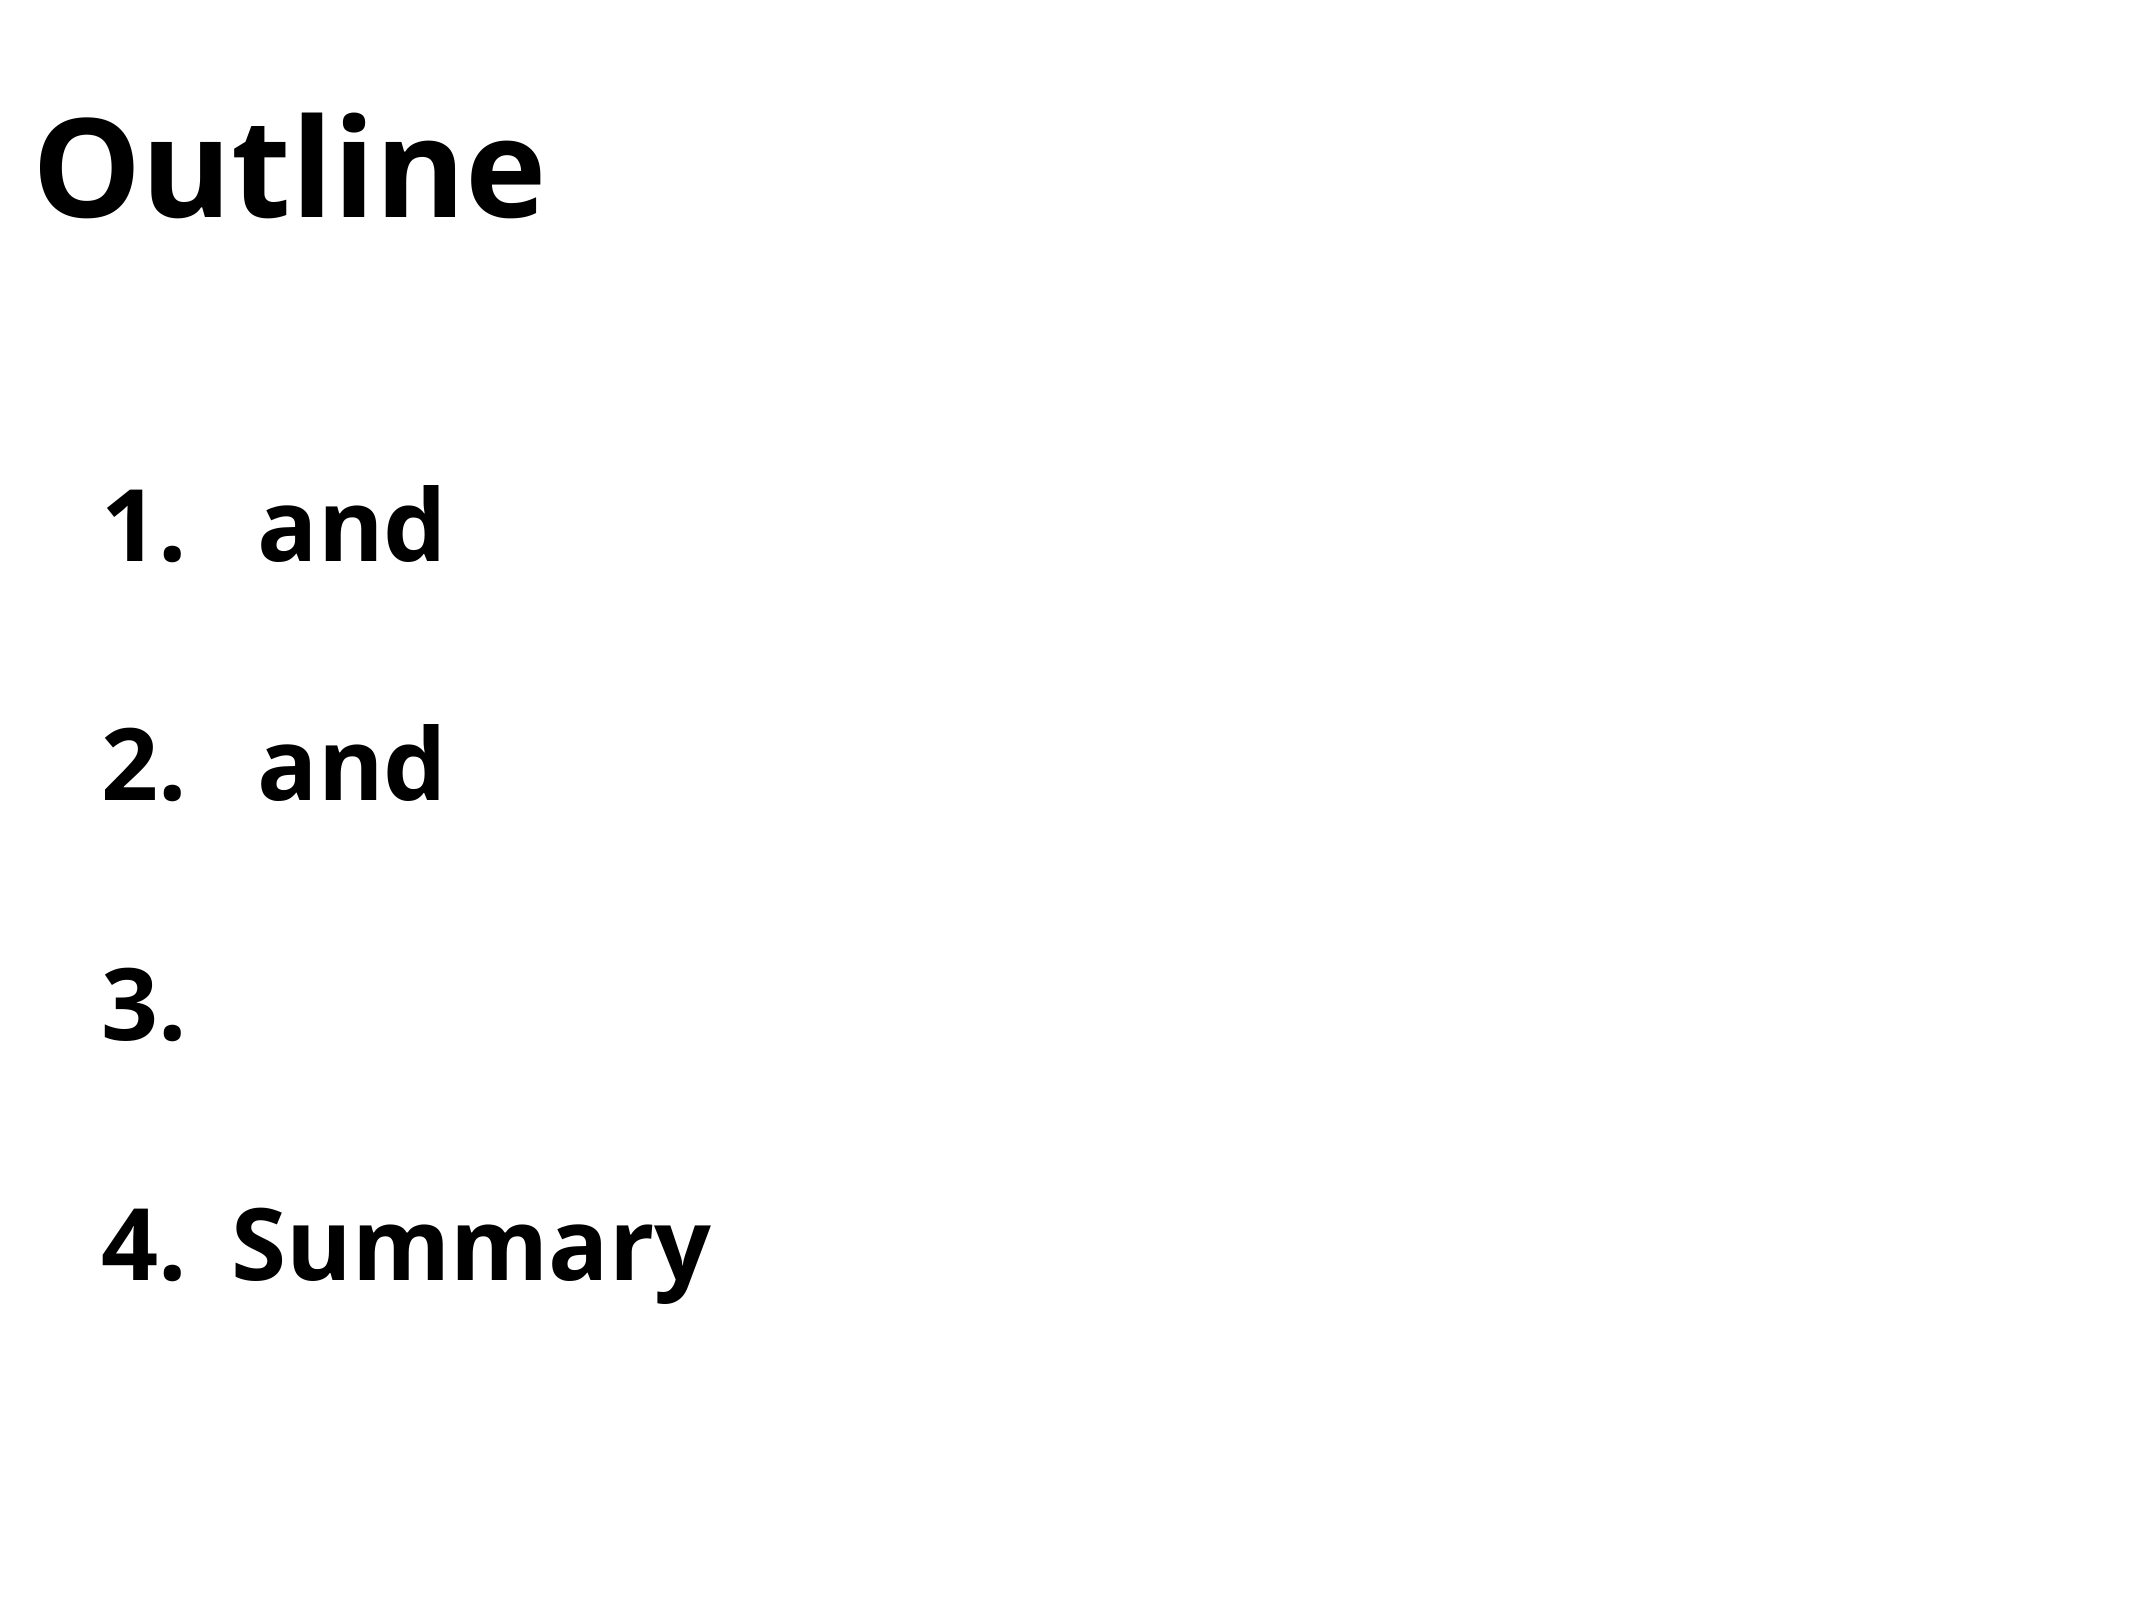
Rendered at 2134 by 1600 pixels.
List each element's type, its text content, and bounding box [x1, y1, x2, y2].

text_box Outline [23, 71, 556, 254]
